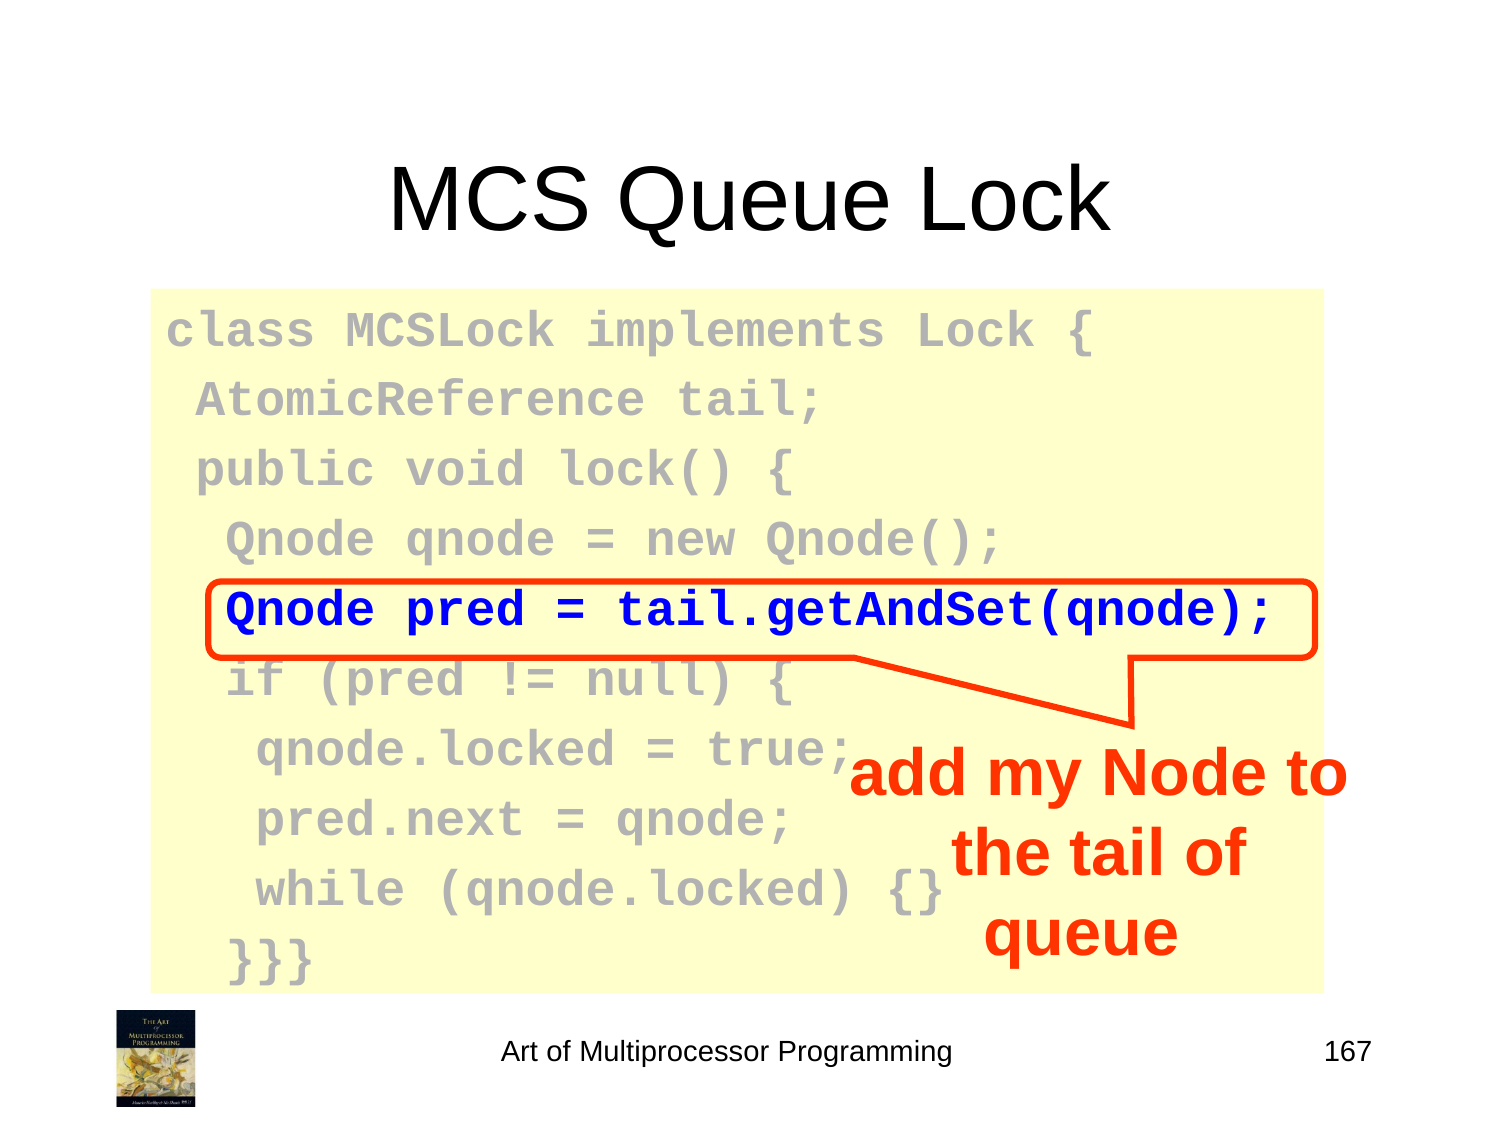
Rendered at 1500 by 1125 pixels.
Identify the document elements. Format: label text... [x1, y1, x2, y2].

slide_number 167 [1074, 1024, 1388, 1101]
footer Art of Multiprocessor Programming [433, 1024, 1022, 1101]
text_box [208, 581, 1316, 721]
text_box add my Node to the tail of queue [829, 721, 1370, 977]
text_box class MCSLock implements Lock { AtomicReference tail; public void lock() { Qnode qnode = new Qnode(); Qnode pred = tail.getAndSet(qnode); if (pred != null) { qnode.locked = true; pred.next = qnode; while (qnode.locked) {} }}} [150, 288, 1325, 994]
picture [107, 1010, 204, 1107]
title MCS Queue Lock [112, 99, 1388, 288]
